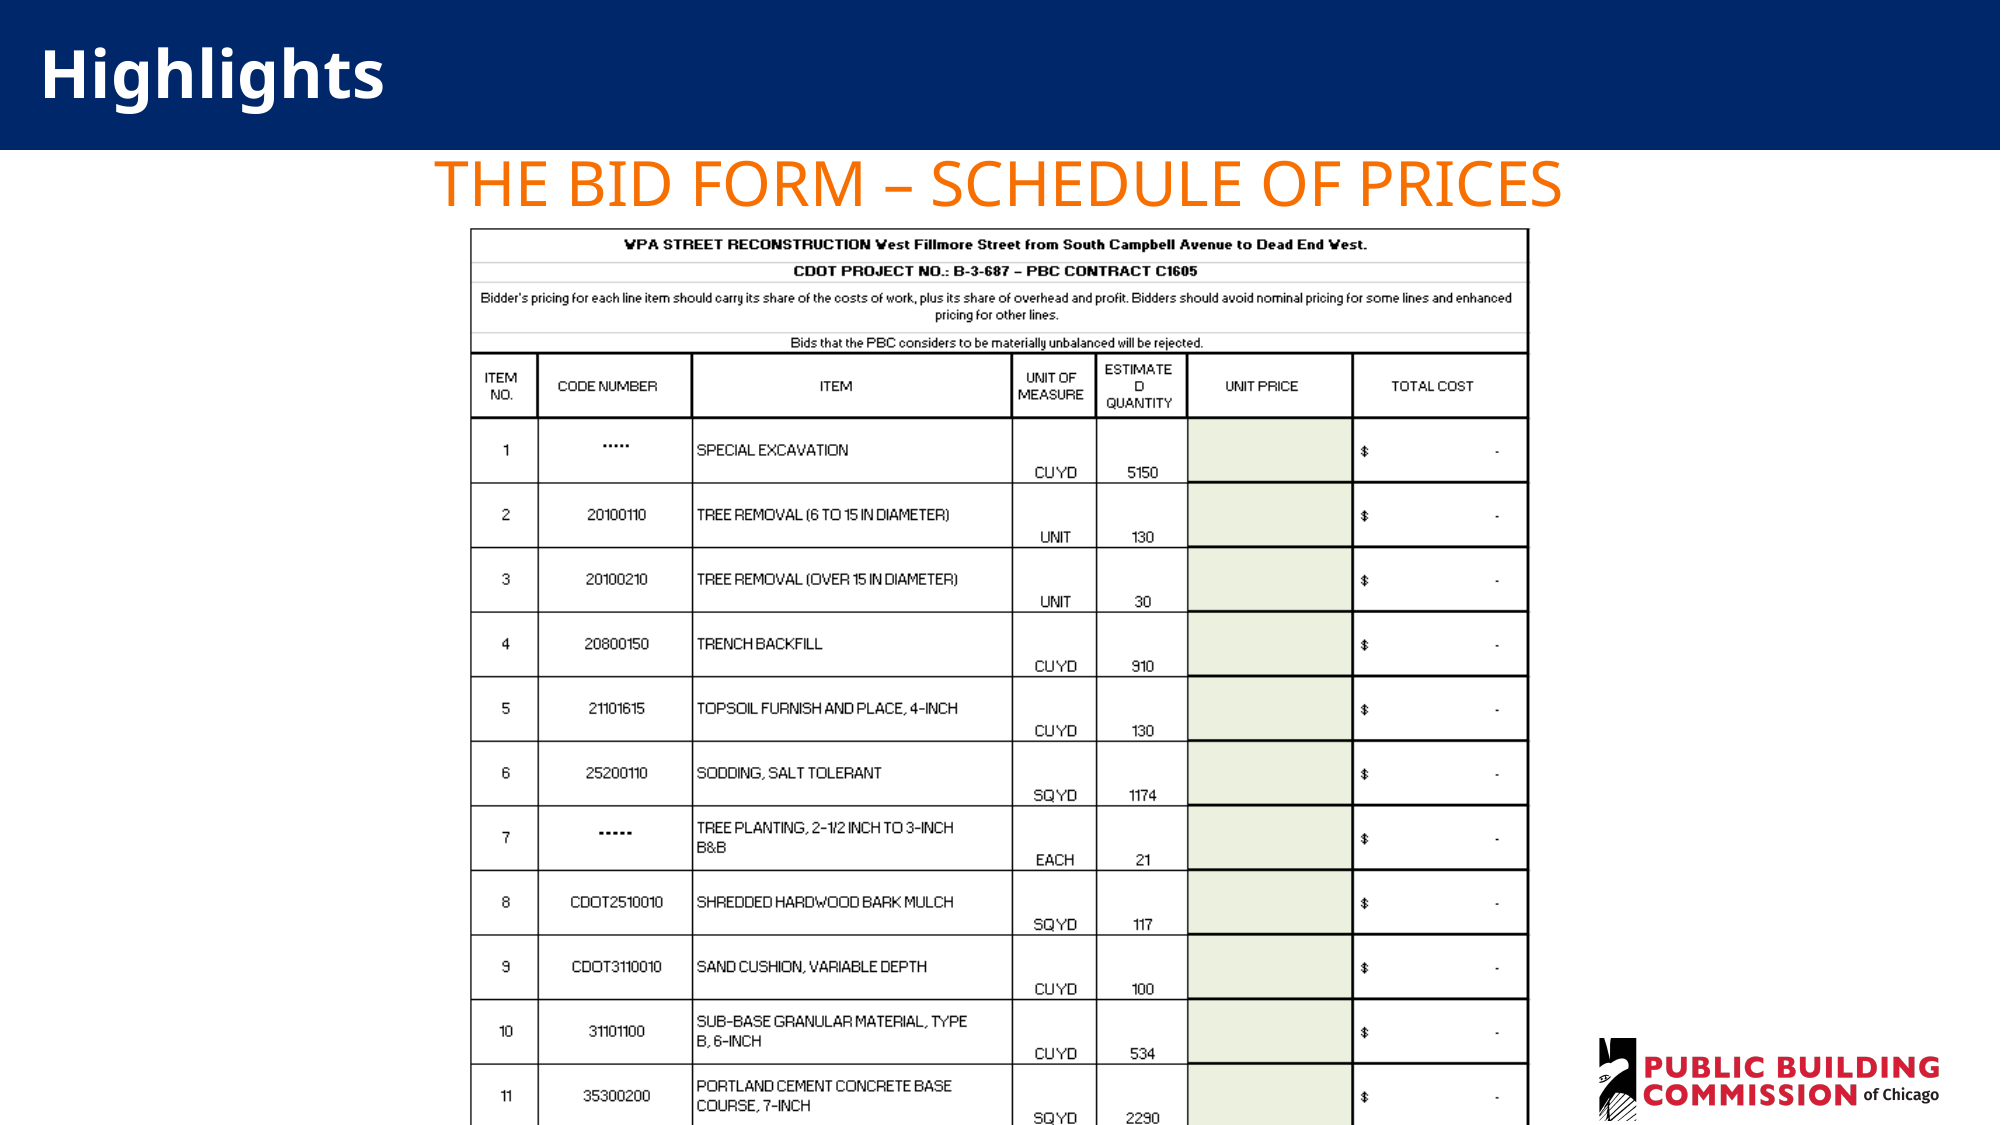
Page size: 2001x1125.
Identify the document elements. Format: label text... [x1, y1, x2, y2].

text_box Highlights [25, 24, 1013, 120]
picture [1599, 1037, 1939, 1122]
picture [468, 227, 1531, 1125]
text_box THE BID FORM – SCHEDULE OF PRICES [300, 136, 1700, 227]
